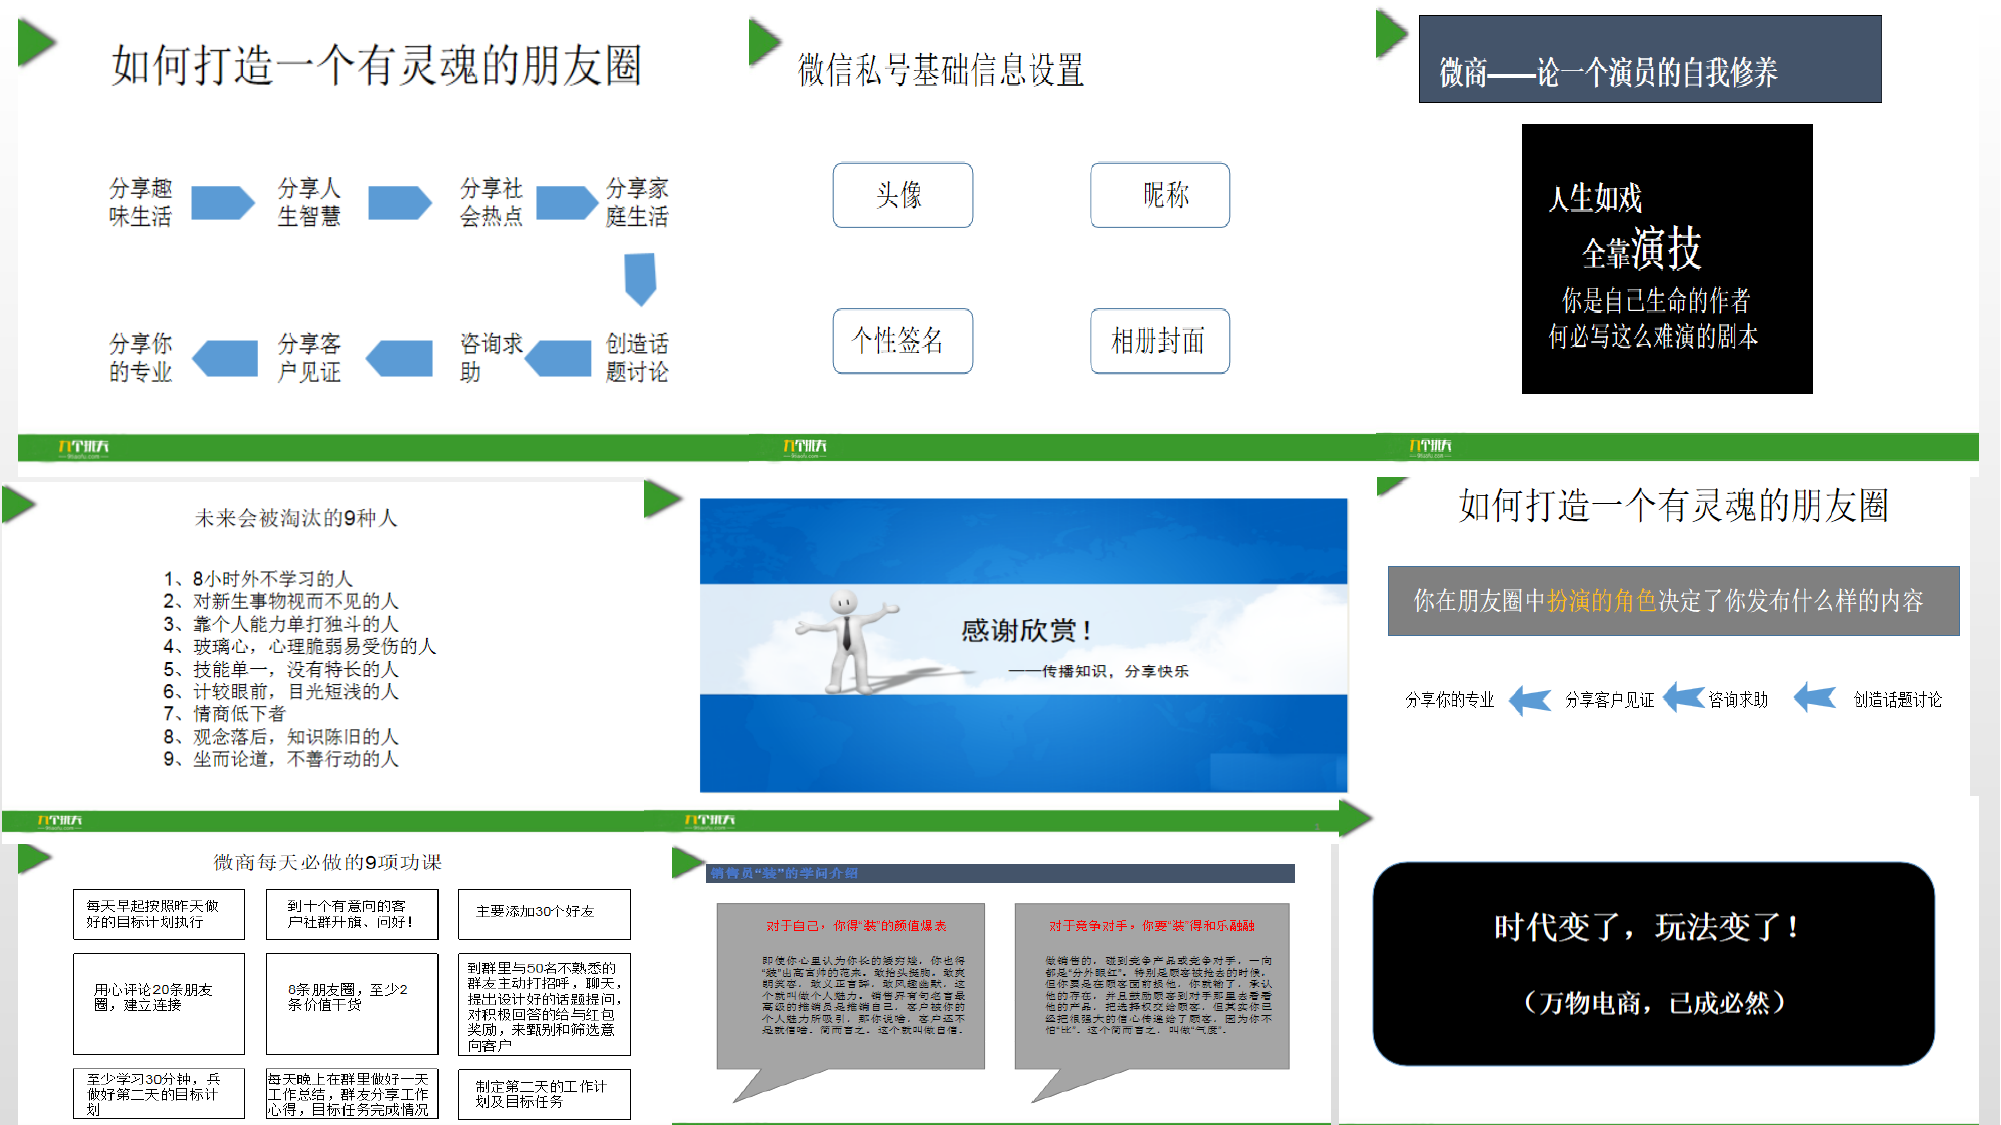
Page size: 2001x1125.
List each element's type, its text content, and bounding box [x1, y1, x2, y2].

picture [2, 5, 1979, 1125]
title 空白演示 [109, 477, 644, 482]
